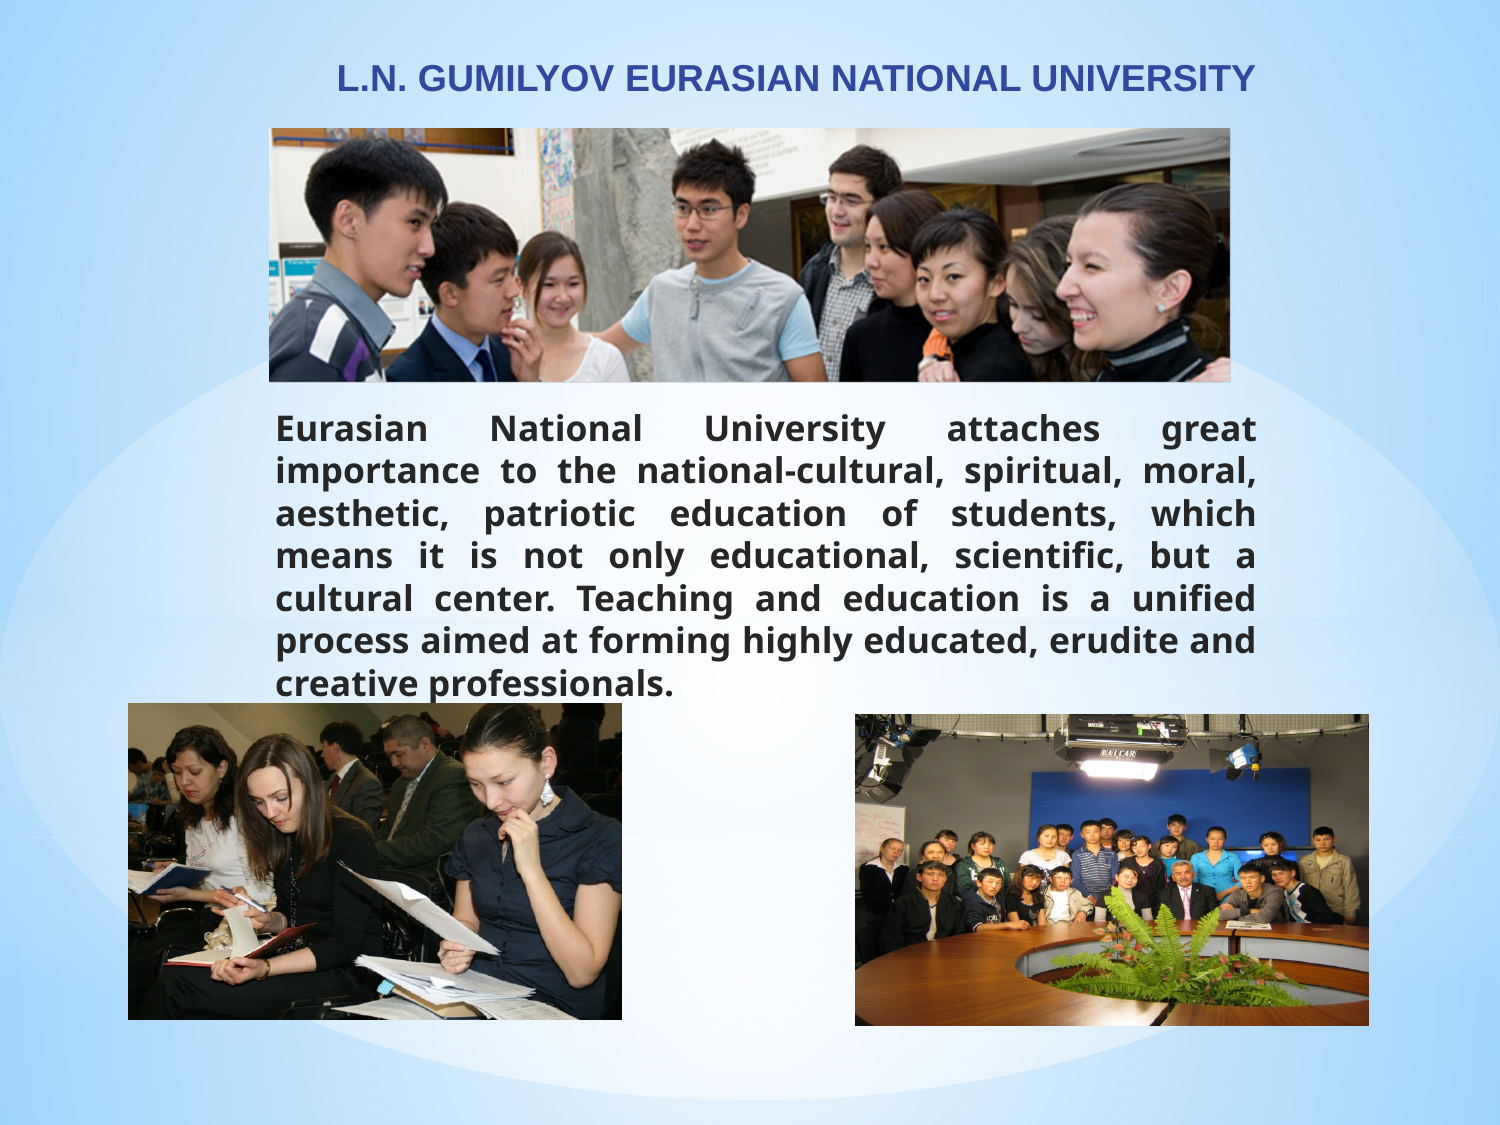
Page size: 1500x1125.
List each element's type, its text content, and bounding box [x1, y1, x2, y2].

picture [128, 702, 622, 1020]
text_box L.N. GUMILYOV EURASIAN NATIONAL UNIVERSITY [187, 46, 1325, 107]
picture [269, 128, 1233, 384]
list Eurasian National University attaches great importance to the national-cultural, spiritual, moral, aesthetic, patriotic education of students, which means it is not only educational, scientific, but a cultural center. Teaching and education is a unified process aimed at forming highly educated, erudite and creative professionals. [222, 398, 1273, 680]
picture [855, 714, 1369, 1026]
